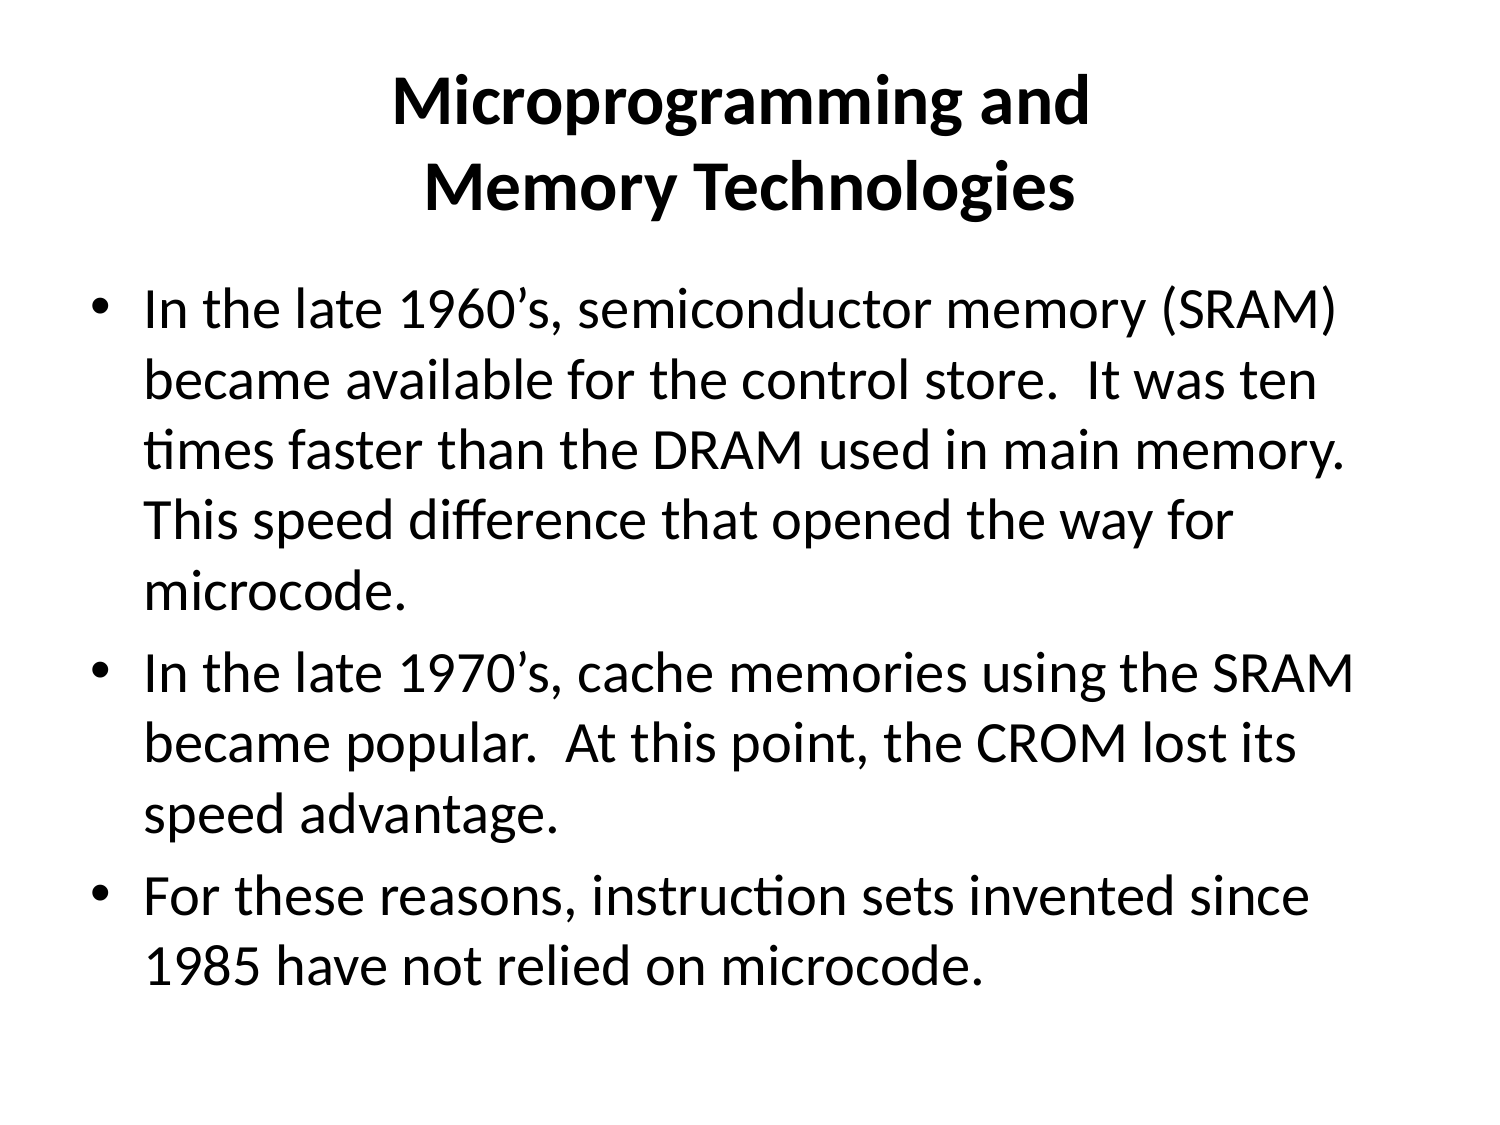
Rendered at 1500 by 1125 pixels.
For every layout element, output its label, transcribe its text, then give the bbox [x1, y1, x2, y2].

list In the late 1960’s, semiconductor memory (SRAM) became available for the control store. It was ten times faster than the DRAM used in main memory. This speed difference that opened the way for microcode. In the late 1970’s, cache memories using the SRAM became popular. At this point, the CROM lost its speed advantage. For these reasons, instruction sets invented since 1985 have not relied on microcode. [75, 262, 1425, 1005]
title Microprogramming and Memory Technologies [75, 45, 1425, 233]
